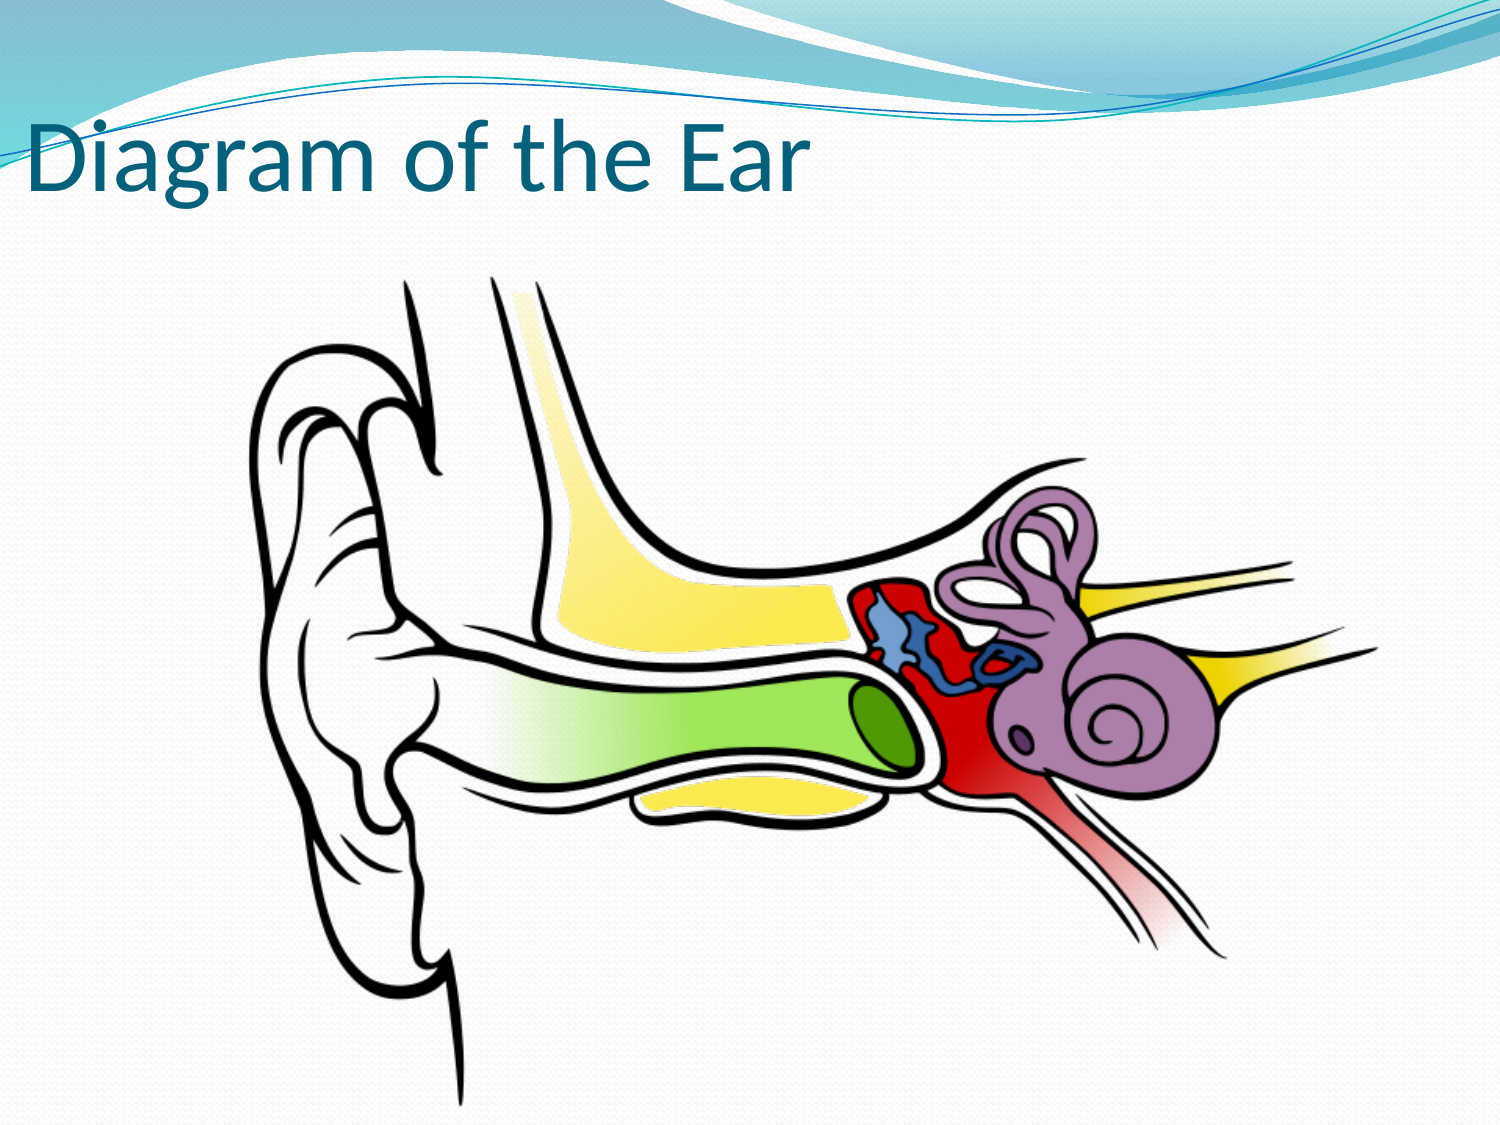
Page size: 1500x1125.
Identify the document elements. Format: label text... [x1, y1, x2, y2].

picture [237, 254, 1379, 1125]
title Diagram of the Ear [24, 24, 1375, 213]
